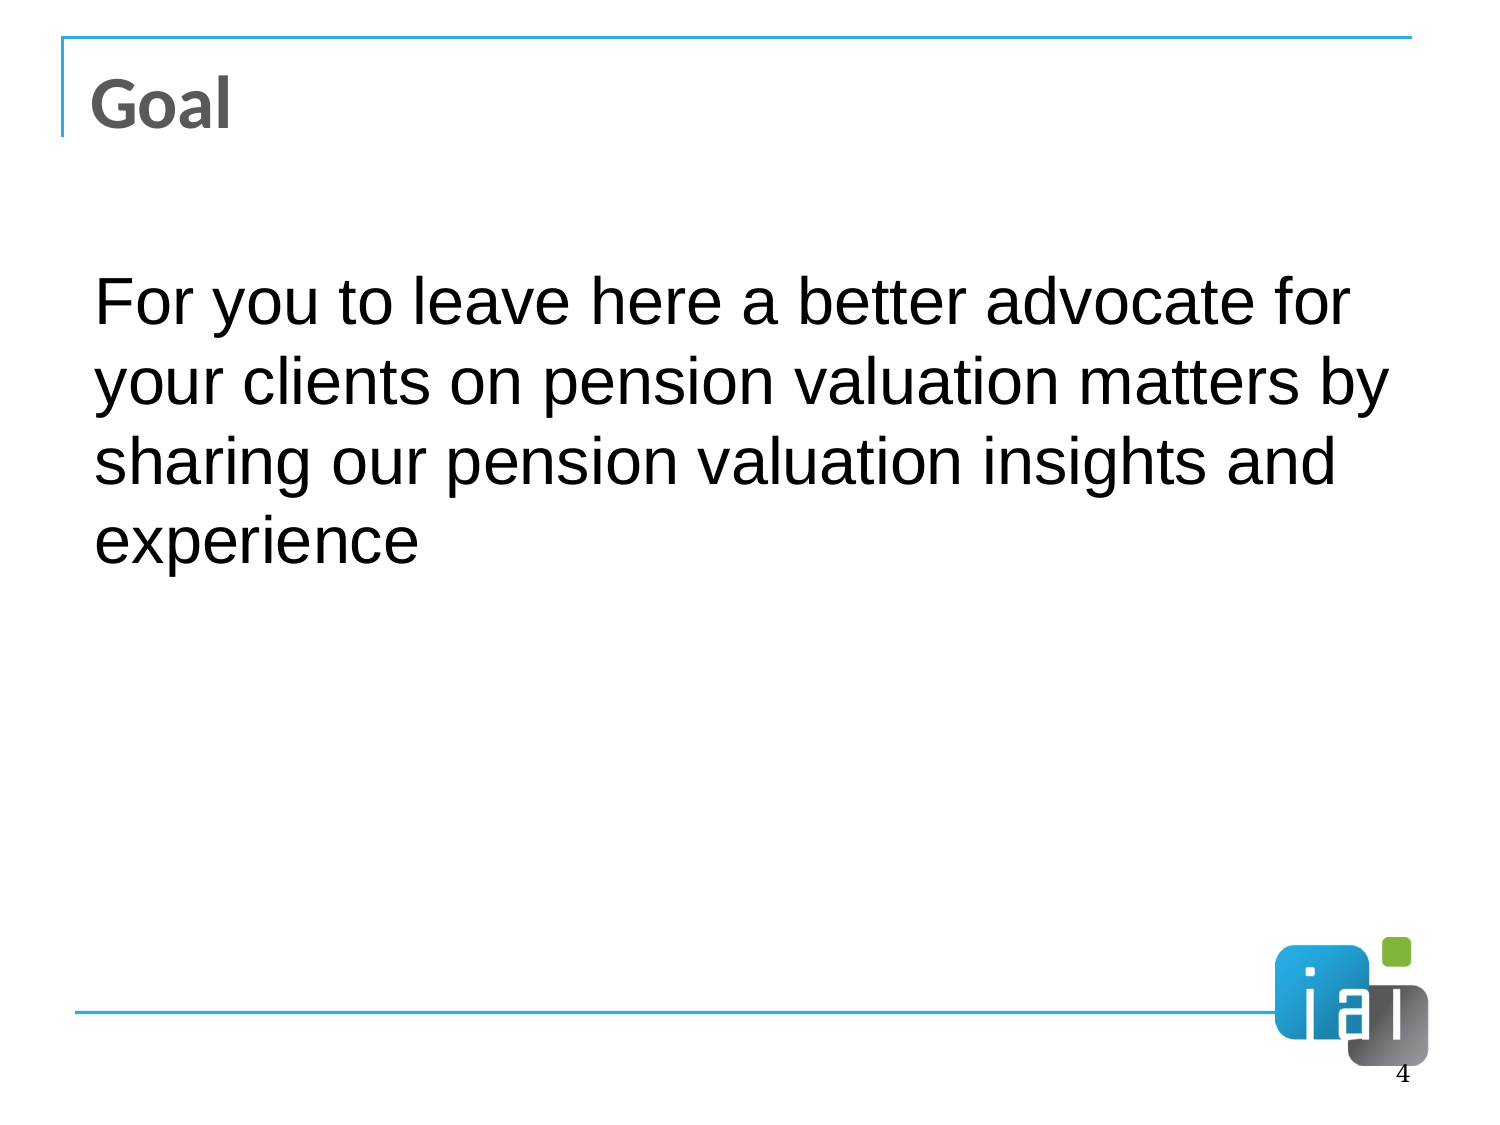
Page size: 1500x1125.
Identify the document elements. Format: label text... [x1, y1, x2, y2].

slide_number 4 [1074, 1023, 1426, 1100]
picture [1274, 937, 1430, 1066]
title Goal [74, 45, 1426, 233]
list For you to leave here a better advocate for your clients on pension valuation matters by sharing our pension valuation insights and experience [79, 249, 1430, 590]
